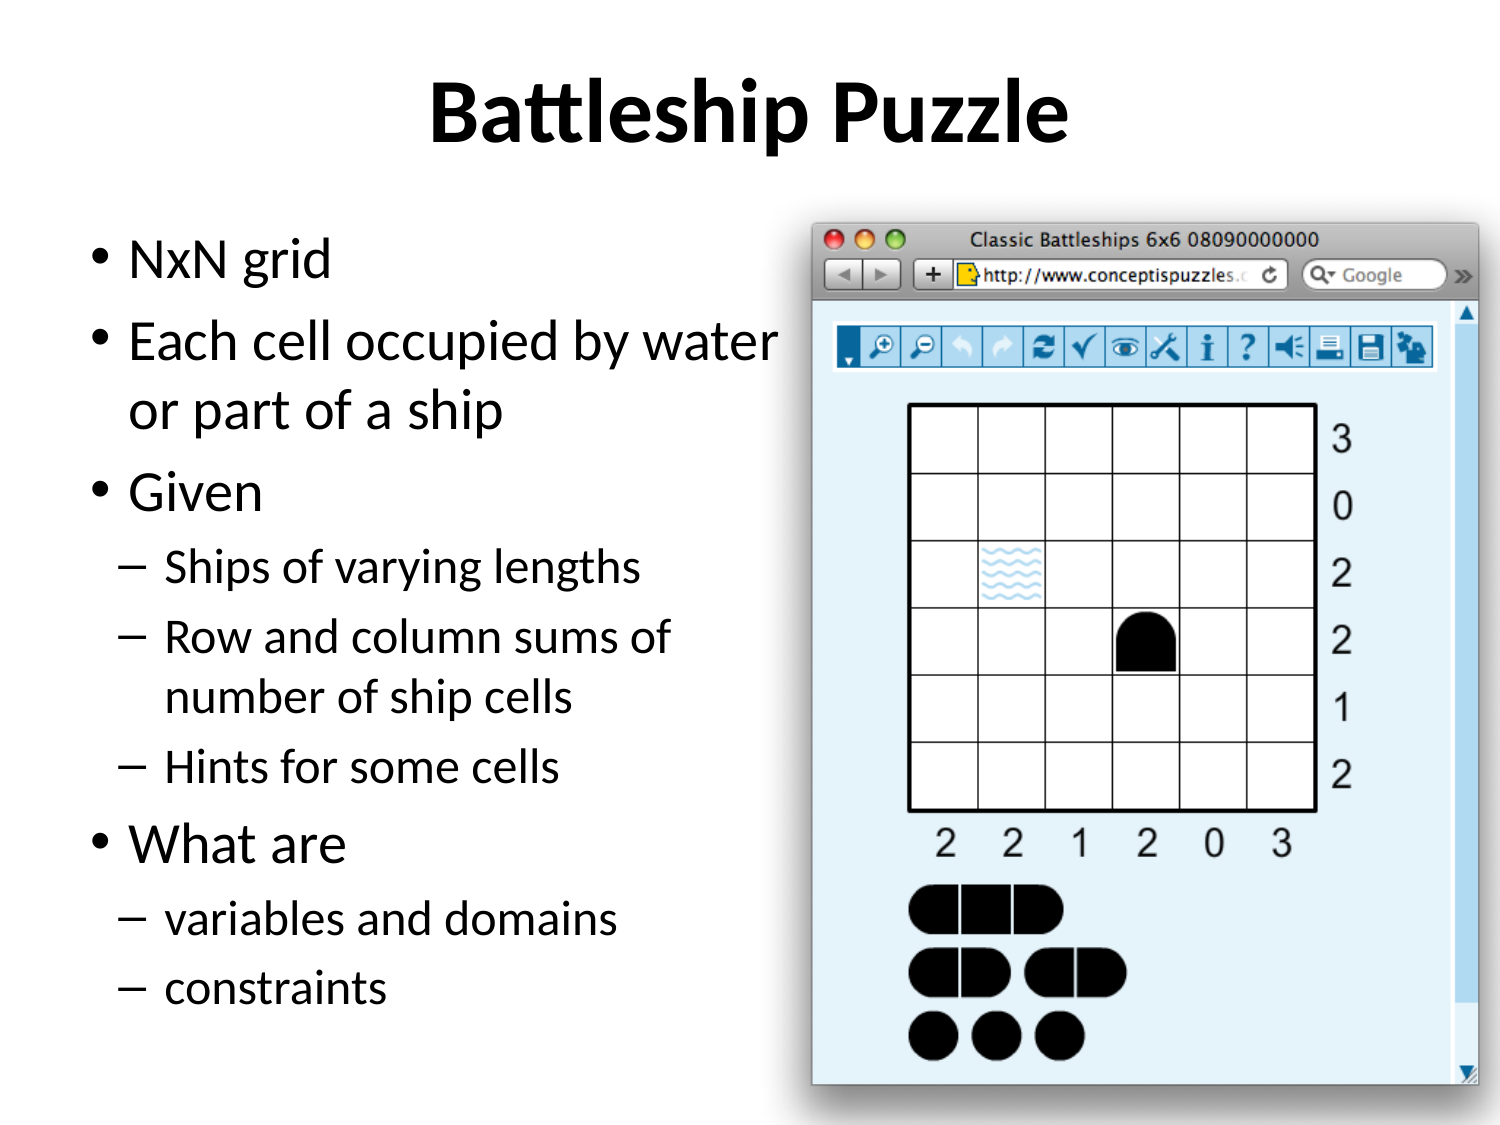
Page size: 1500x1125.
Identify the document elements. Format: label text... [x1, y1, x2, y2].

picture [754, 187, 1500, 1125]
title Battleship Puzzle [75, 24, 1425, 188]
list NxN grid Each cell occupied by water or part of a ship Given Ships of varying lengths Row and column sums of number of ship cells Hints for some cells What are variables and domains constraints [75, 212, 749, 1075]
